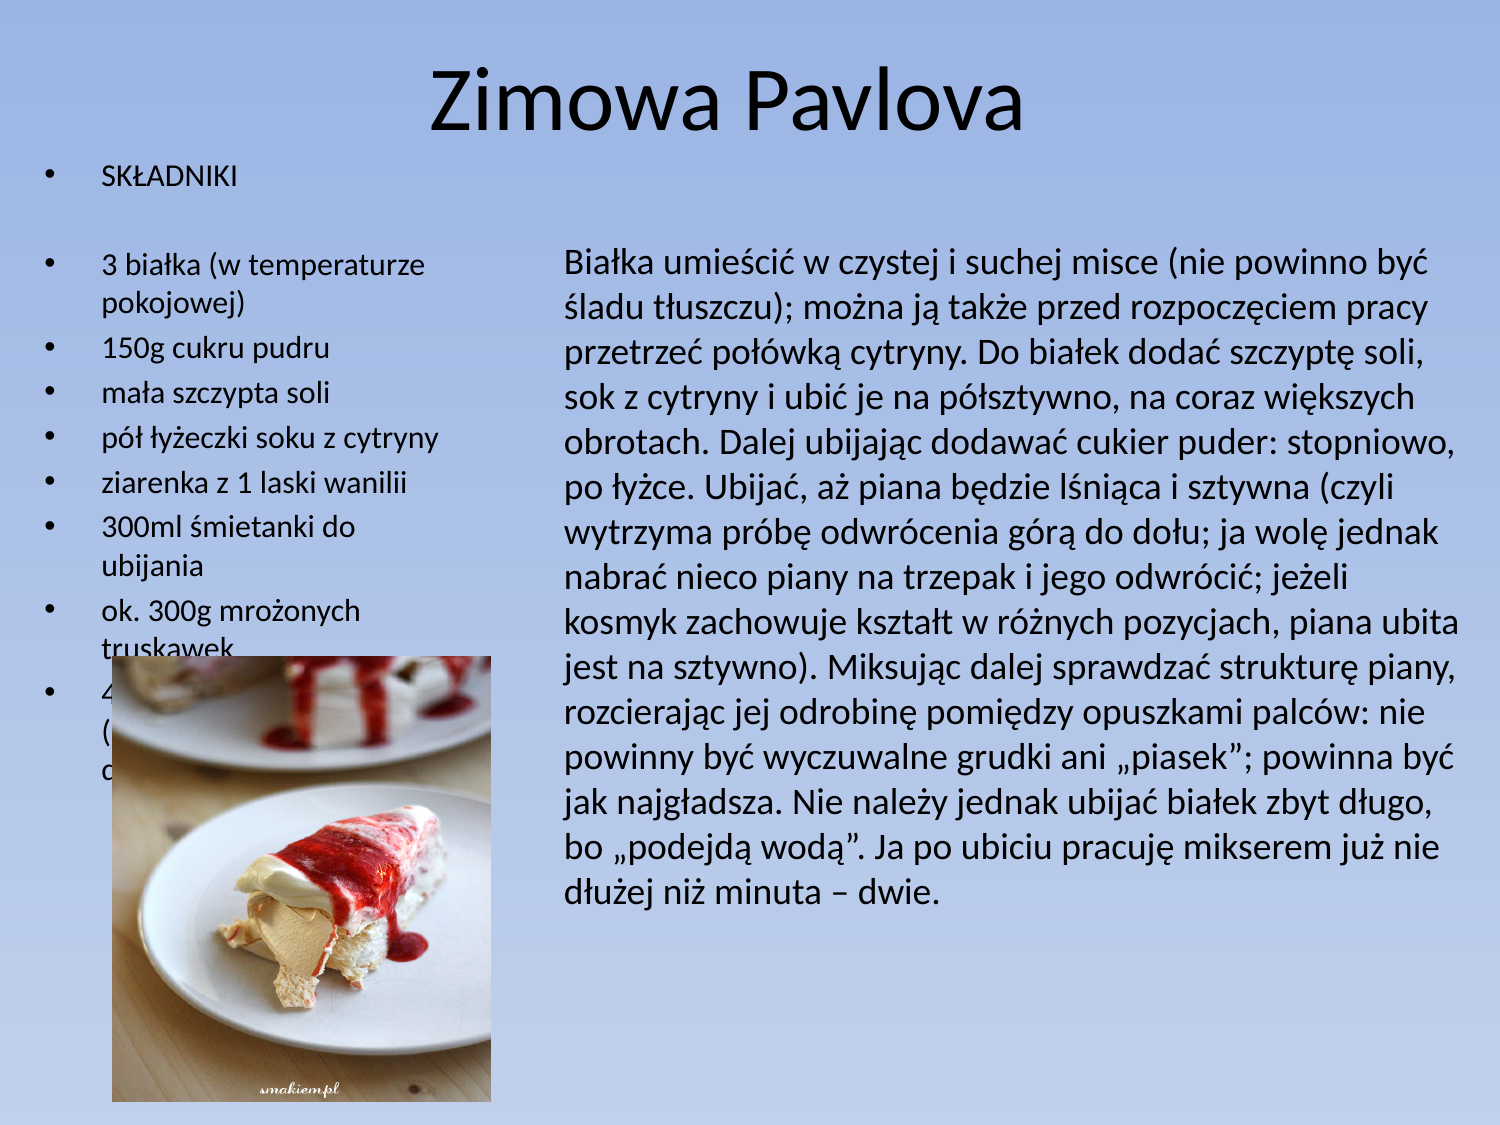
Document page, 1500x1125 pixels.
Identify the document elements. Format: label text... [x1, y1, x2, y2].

picture [111, 656, 491, 1102]
title Zimowa Pavlova [53, 0, 1404, 188]
list SKŁADNIKI 3 białka (w temperaturze pokojowej) 150g cukru pudru mała szczypta soli pół łyżeczki soku z cytryny ziarenka z 1 laski wanilii 300ml śmietanki do ubijania ok. 300g mrożonych truskawek 4-5 łyżeczek cukru pudru (część do śmietanki, część do truskawek – do smaku) [29, 101, 479, 799]
text_box Białka umieścić w czystej i suchej misce (nie powinno być śladu tłuszczu); można ją także przed rozpoczęciem pracy przetrzeć połówką cytryny. Do białek dodać szczyptę soli, sok z cytryny i ubić je na półsztywno, na coraz większych obrotach. Dalej ubijając dodawać cukier puder: stopniowo, po łyżce. Ubijać, aż piana będzie lśniąca i sztywna (czyli wytrzyma próbę odwrócenia górą do dołu; ja wolę jednak nabrać nieco piany na trzepak i jego odwrócić; jeżeli kosmyk zachowuje kształt w różnych pozycjach, piana ubita jest na sztywno). Miksując dalej sprawdzać strukturę piany, rozcierając jej odrobinę pomiędzy opuszkami palców: nie powinny być wyczuwalne grudki ani „piasek”; powinna być jak najgładsza. Nie należy jednak ubijać białek zbyt długo, bo „podejdą wodą”. Ja po ubiciu pracuję mikserem już nie dłużej niż minuta – dwie. [549, 184, 1483, 920]
